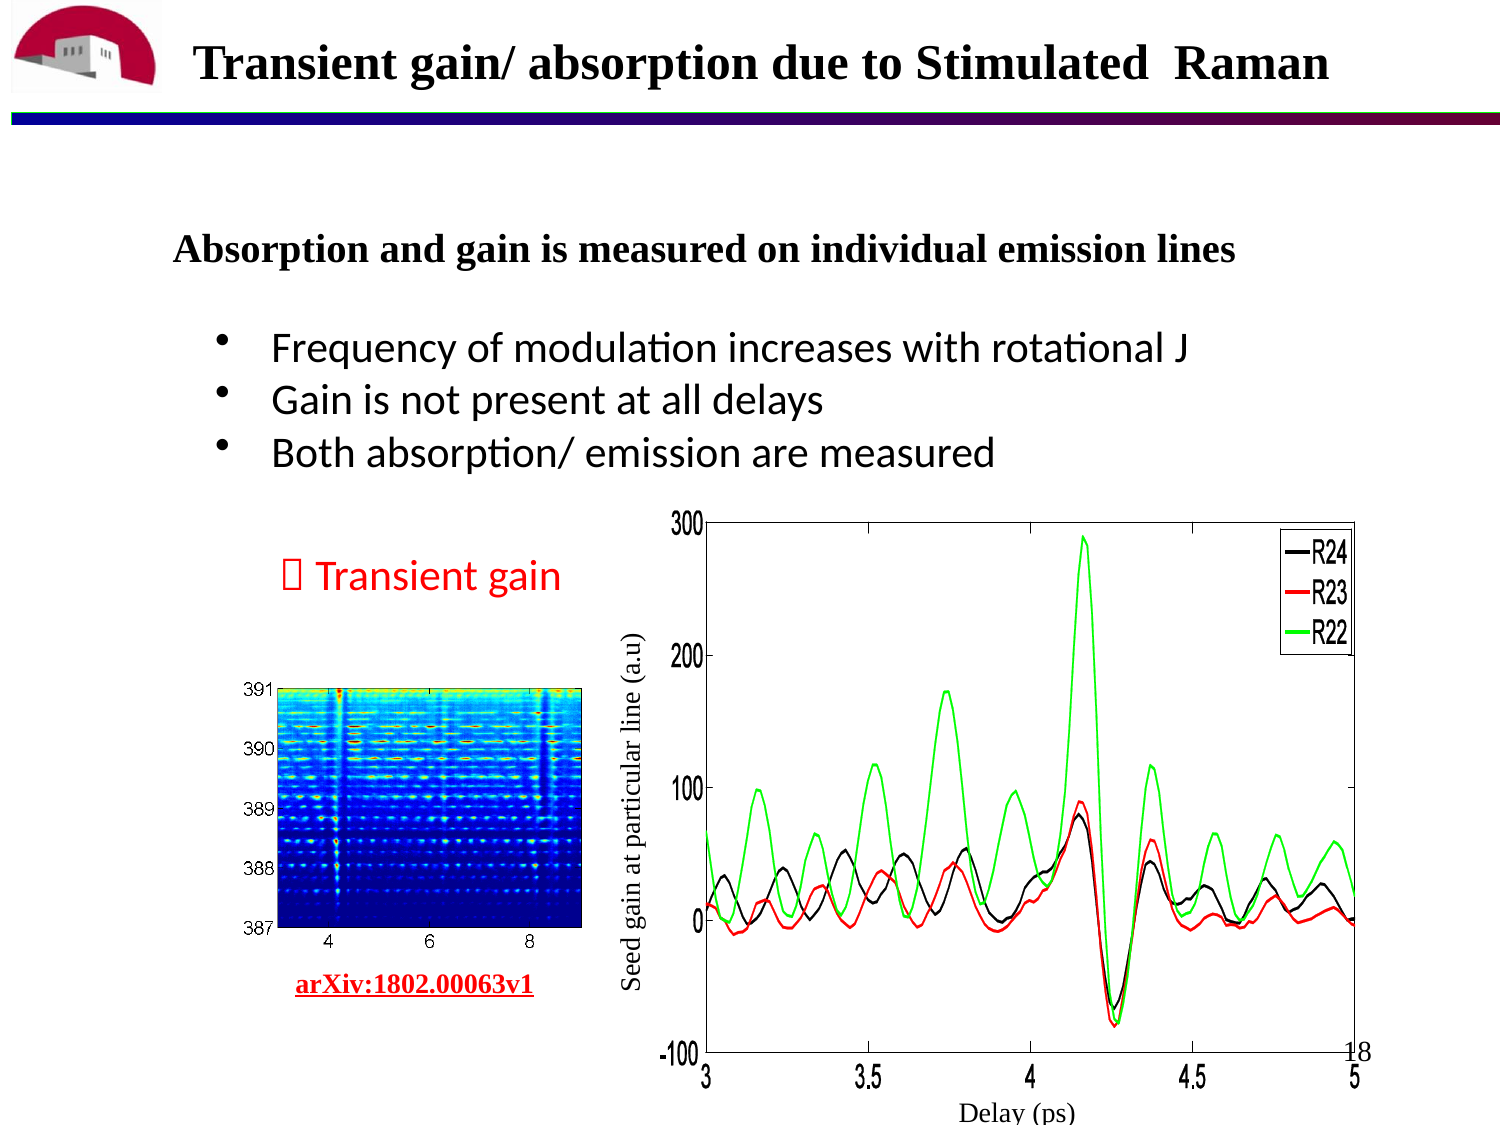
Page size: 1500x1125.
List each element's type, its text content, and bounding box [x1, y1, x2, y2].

text_box Absorption and gain is measured on individual emission lines [157, 214, 1252, 278]
picture [226, 473, 1435, 1125]
text_box Frequency of modulation increases with rotational J Gain is not present at all delays Both absorption/ emission are measured [200, 311, 1239, 484]
text_box  Transient gain [264, 538, 577, 607]
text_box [11, 0, 1500, 125]
text_box arXiv:1802.00063v1 [280, 959, 549, 1007]
